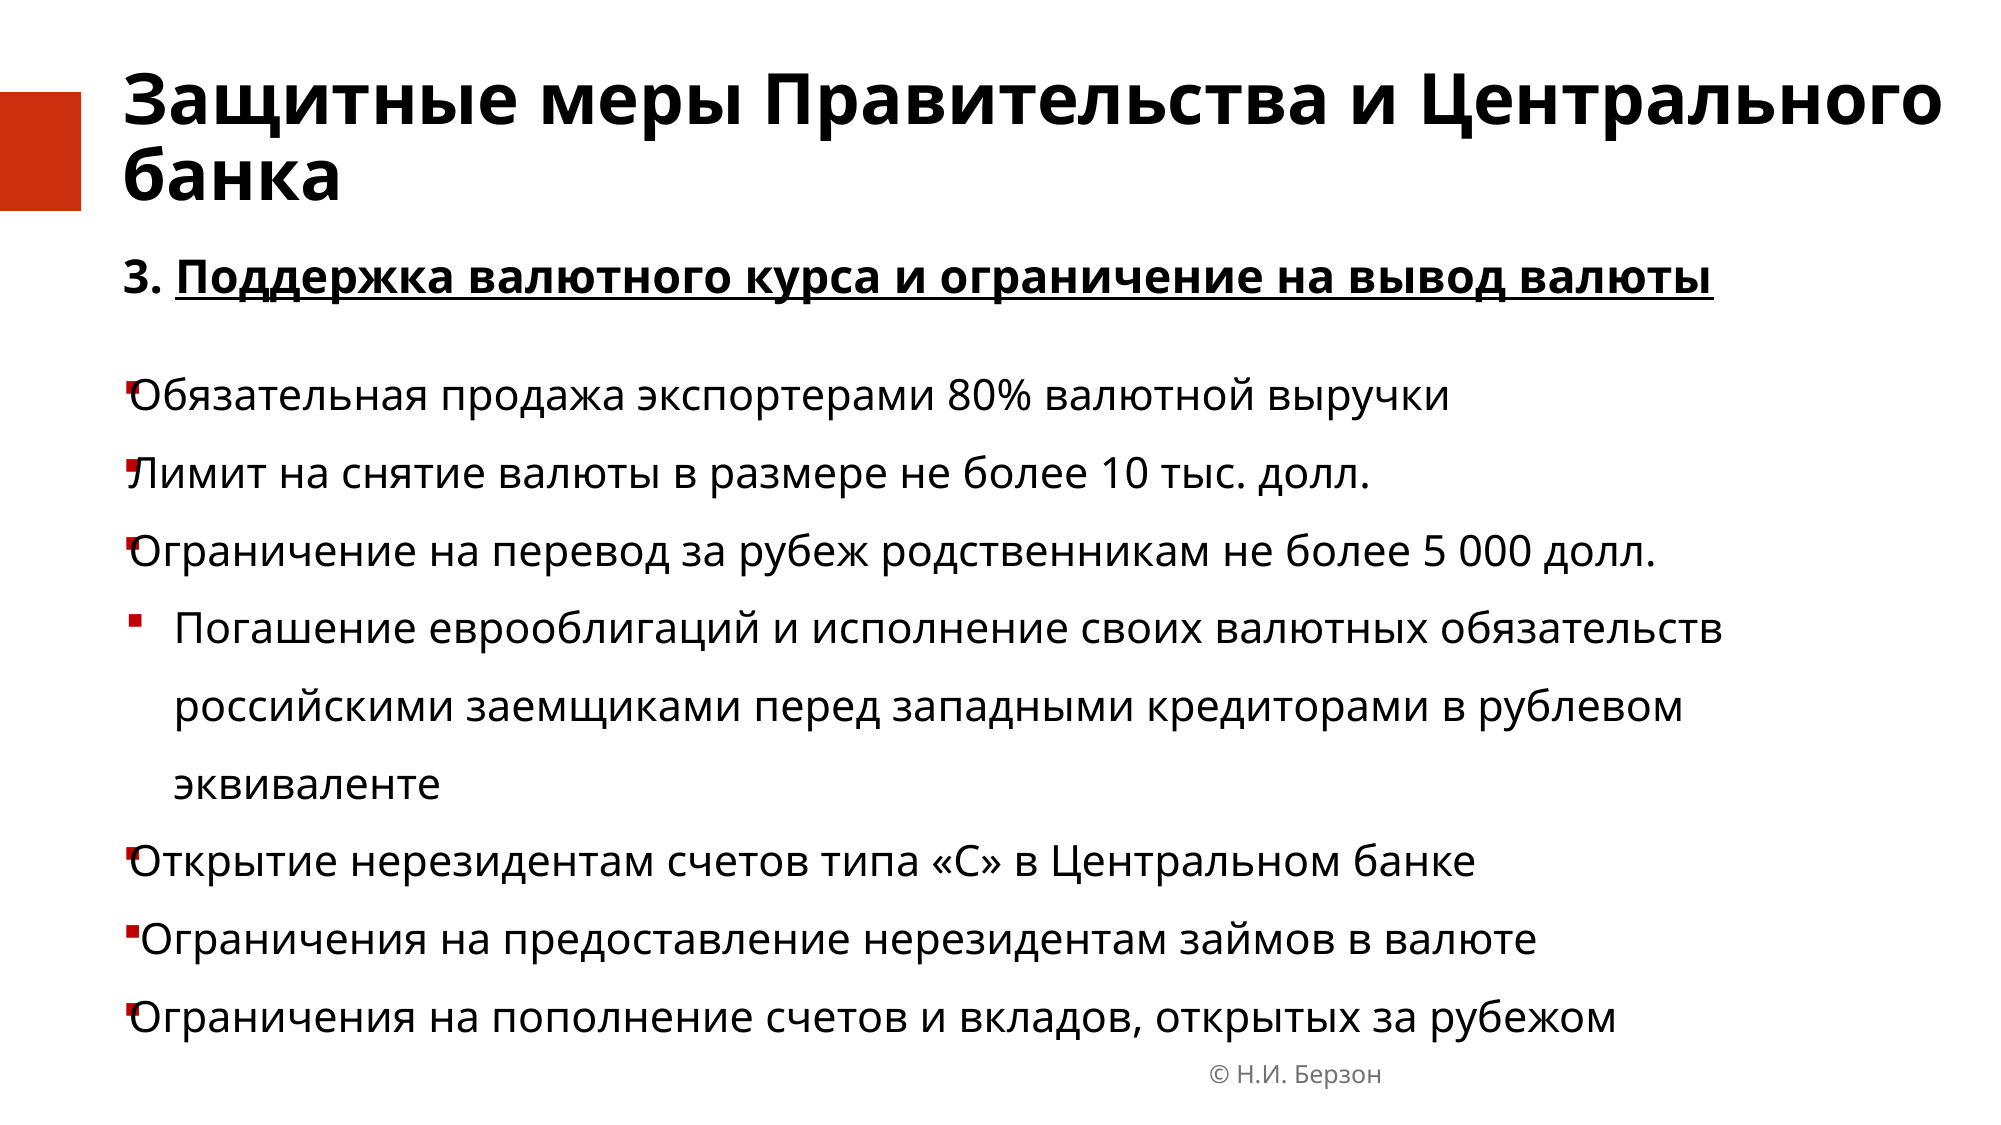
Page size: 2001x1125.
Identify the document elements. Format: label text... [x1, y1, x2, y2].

text_box Защитные меры Правительства и Центрального банка [107, 90, 1969, 190]
list 3. Поддержка валютного курса и ограничение на вывод валюты Обязательная продажа экспортерами 80% валютной выручки Лимит на снятие валюты в размере не более 10 тыс. долл. Ограничение на перевод за рубеж родственникам не более 5 000 долл. Погашение еврооблигаций и исполнение своих валютных обязательств российскими заемщиками перед западными кредиторами в рублевом эквиваленте Открытие нерезидентам счетов типа «С» в Центральном банке Ограничения на предоставление нерезидентам займов в валюте Ограничения на пополнение счетов и вкладов, открытых за рубежом [107, 219, 1833, 1083]
